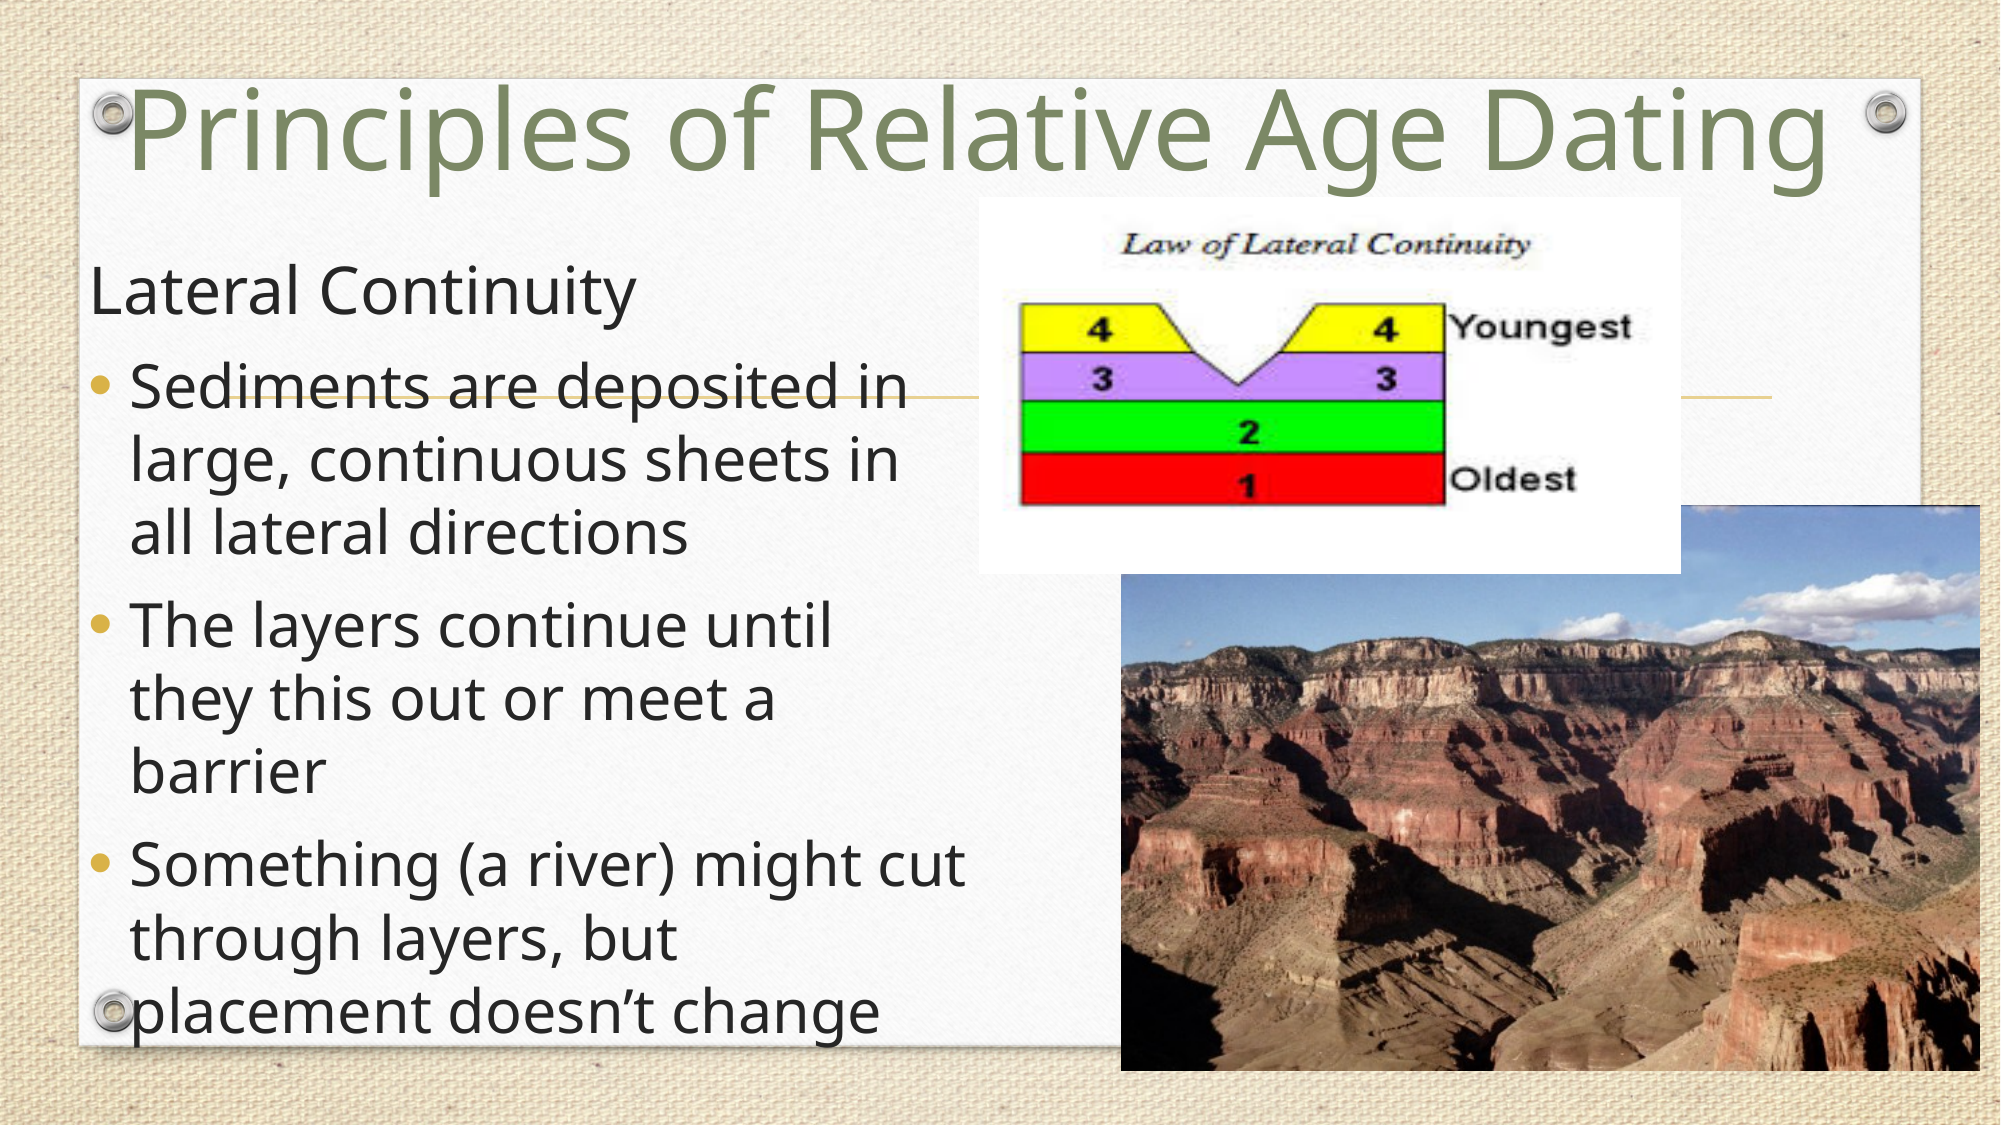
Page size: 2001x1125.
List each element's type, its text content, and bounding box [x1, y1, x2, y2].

list Lateral Continuity Sediments are deposited in large, continuous sheets in all lateral directions The layers continue until they this out or meet a barrier Something (a river) might cut through layers, but placement doesn’t change [73, 241, 989, 1065]
text_box Principles of Relative Age Dating [40, 17, 1919, 235]
picture [0, 0, 2001, 1125]
